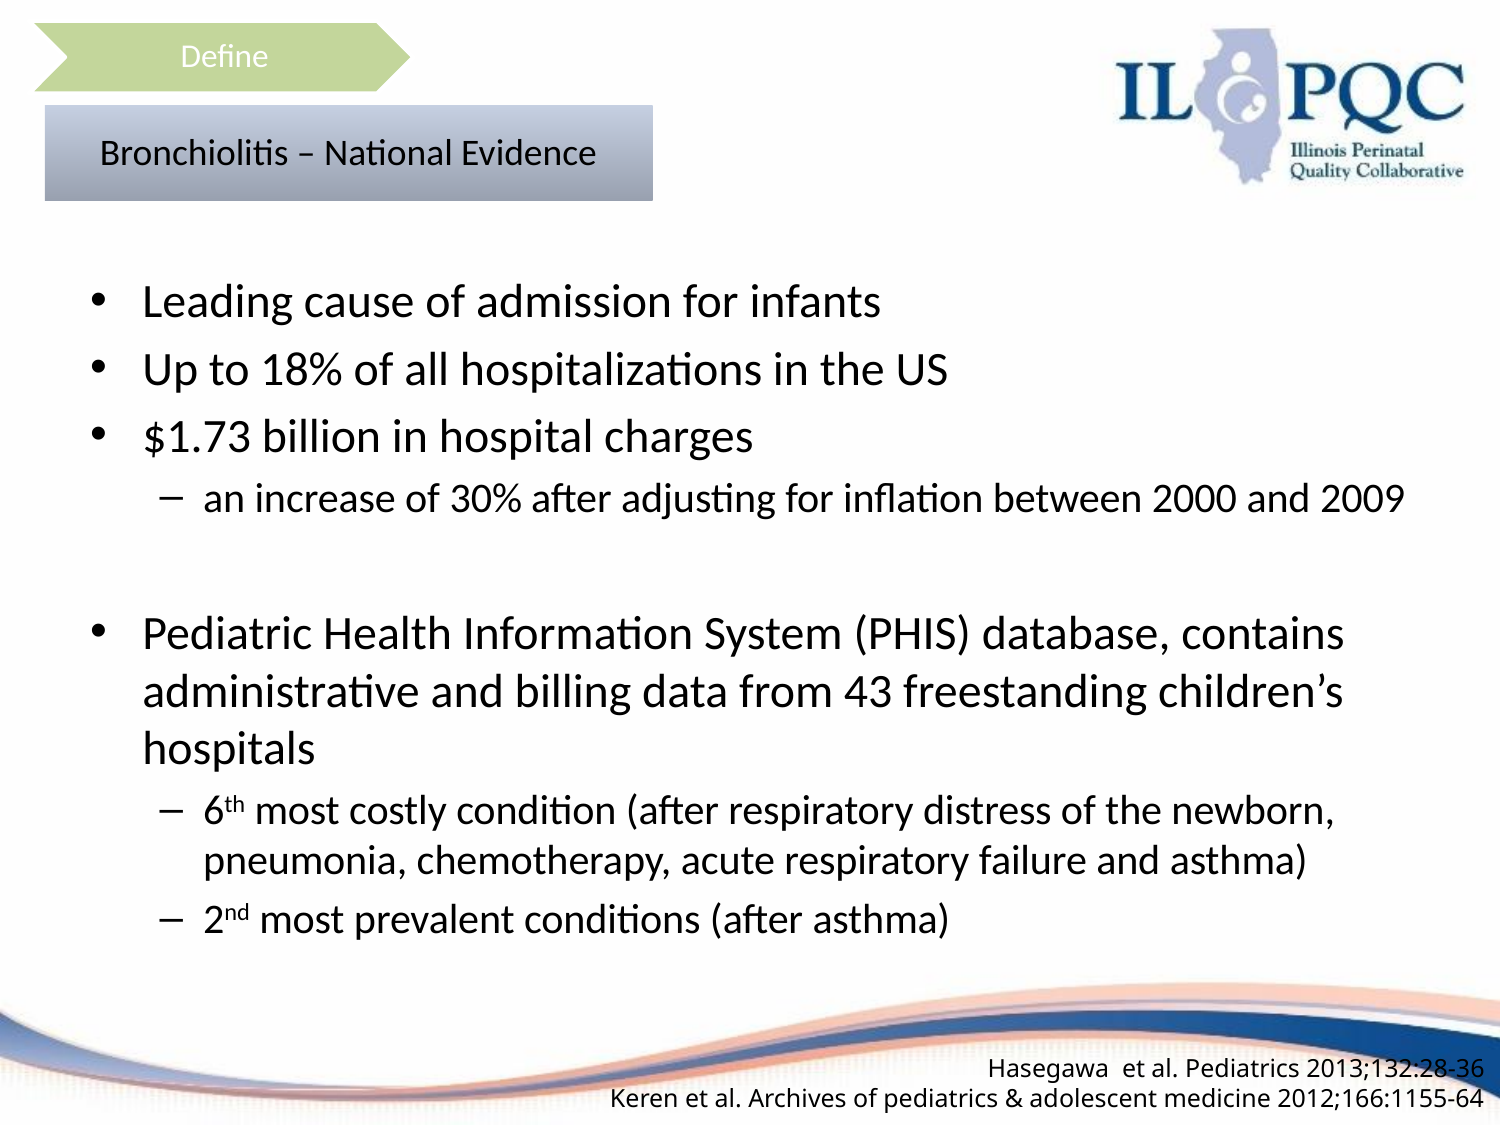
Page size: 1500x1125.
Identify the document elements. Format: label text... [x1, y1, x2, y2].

title Bronchiolitis – National Evidence [44, 105, 653, 201]
text_box Hasegawa et al. Pediatrics 2013;132:28-36 Keren et al. Archives of pediatrics & adolescent medicine 2012;166:1155-64 [572, 1044, 1500, 1120]
text_box Define [26, 18, 416, 96]
picture [0, 0, 1500, 1125]
list Leading cause of admission for infants Up to 18% of all hospitalizations in the US $1.73 billion in hospital charges an increase of 30% after adjusting for inflation between 2000 and 2009 Pediatric Health Information System (PHIS) database, contains administrative and billing data from 43 freestanding children’s hospitals 6th most costly condition (after respiratory distress of the newborn, pneumonia, chemotherapy, acute respiratory failure and asthma) 2nd most prevalent conditions (after asthma) [75, 262, 1425, 1005]
